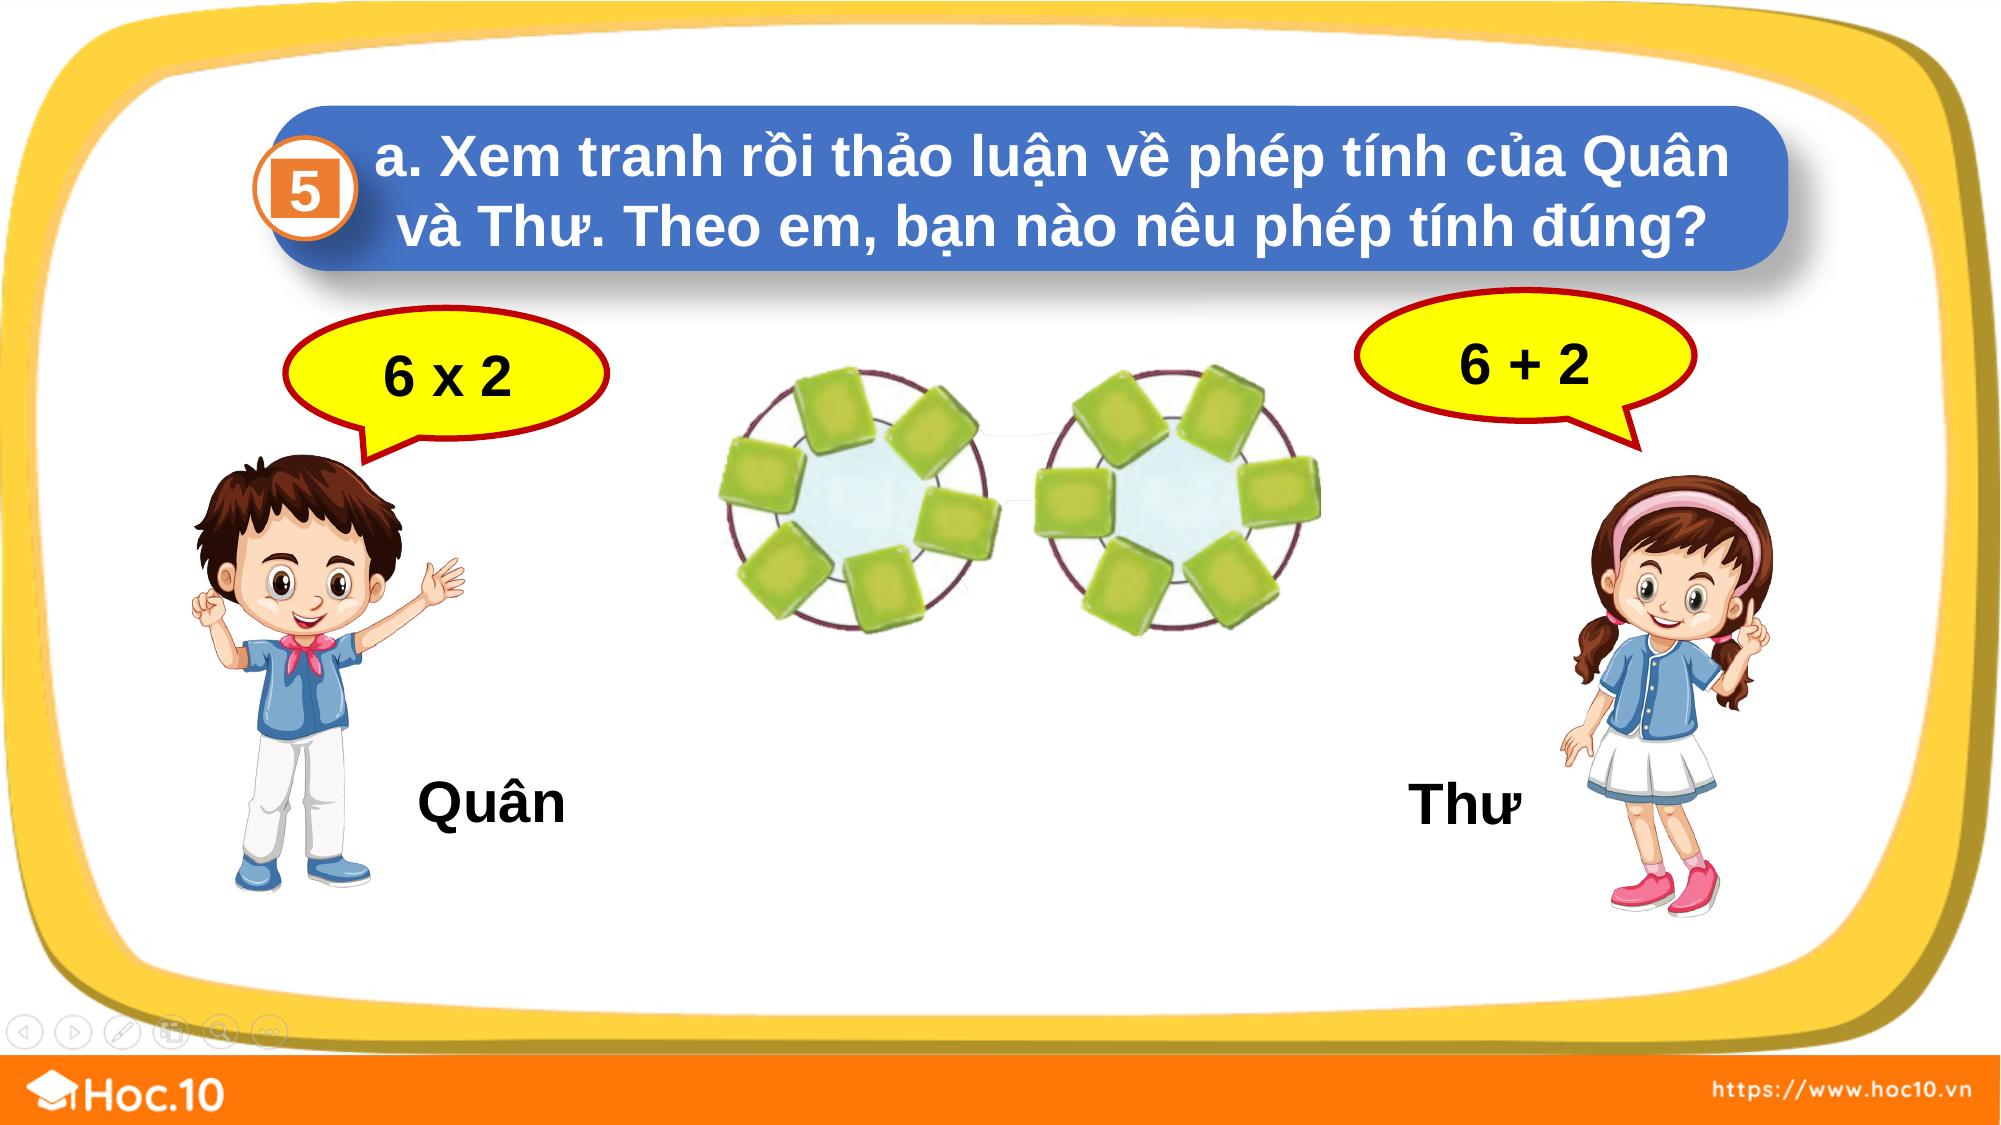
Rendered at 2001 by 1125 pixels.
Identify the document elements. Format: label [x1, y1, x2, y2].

text_box [254, 105, 1789, 271]
picture [0, 0, 2001, 1125]
text_box [1356, 290, 1695, 421]
text_box [241, 307, 656, 433]
text_box [180, 433, 700, 902]
text_box [1329, 465, 1781, 935]
